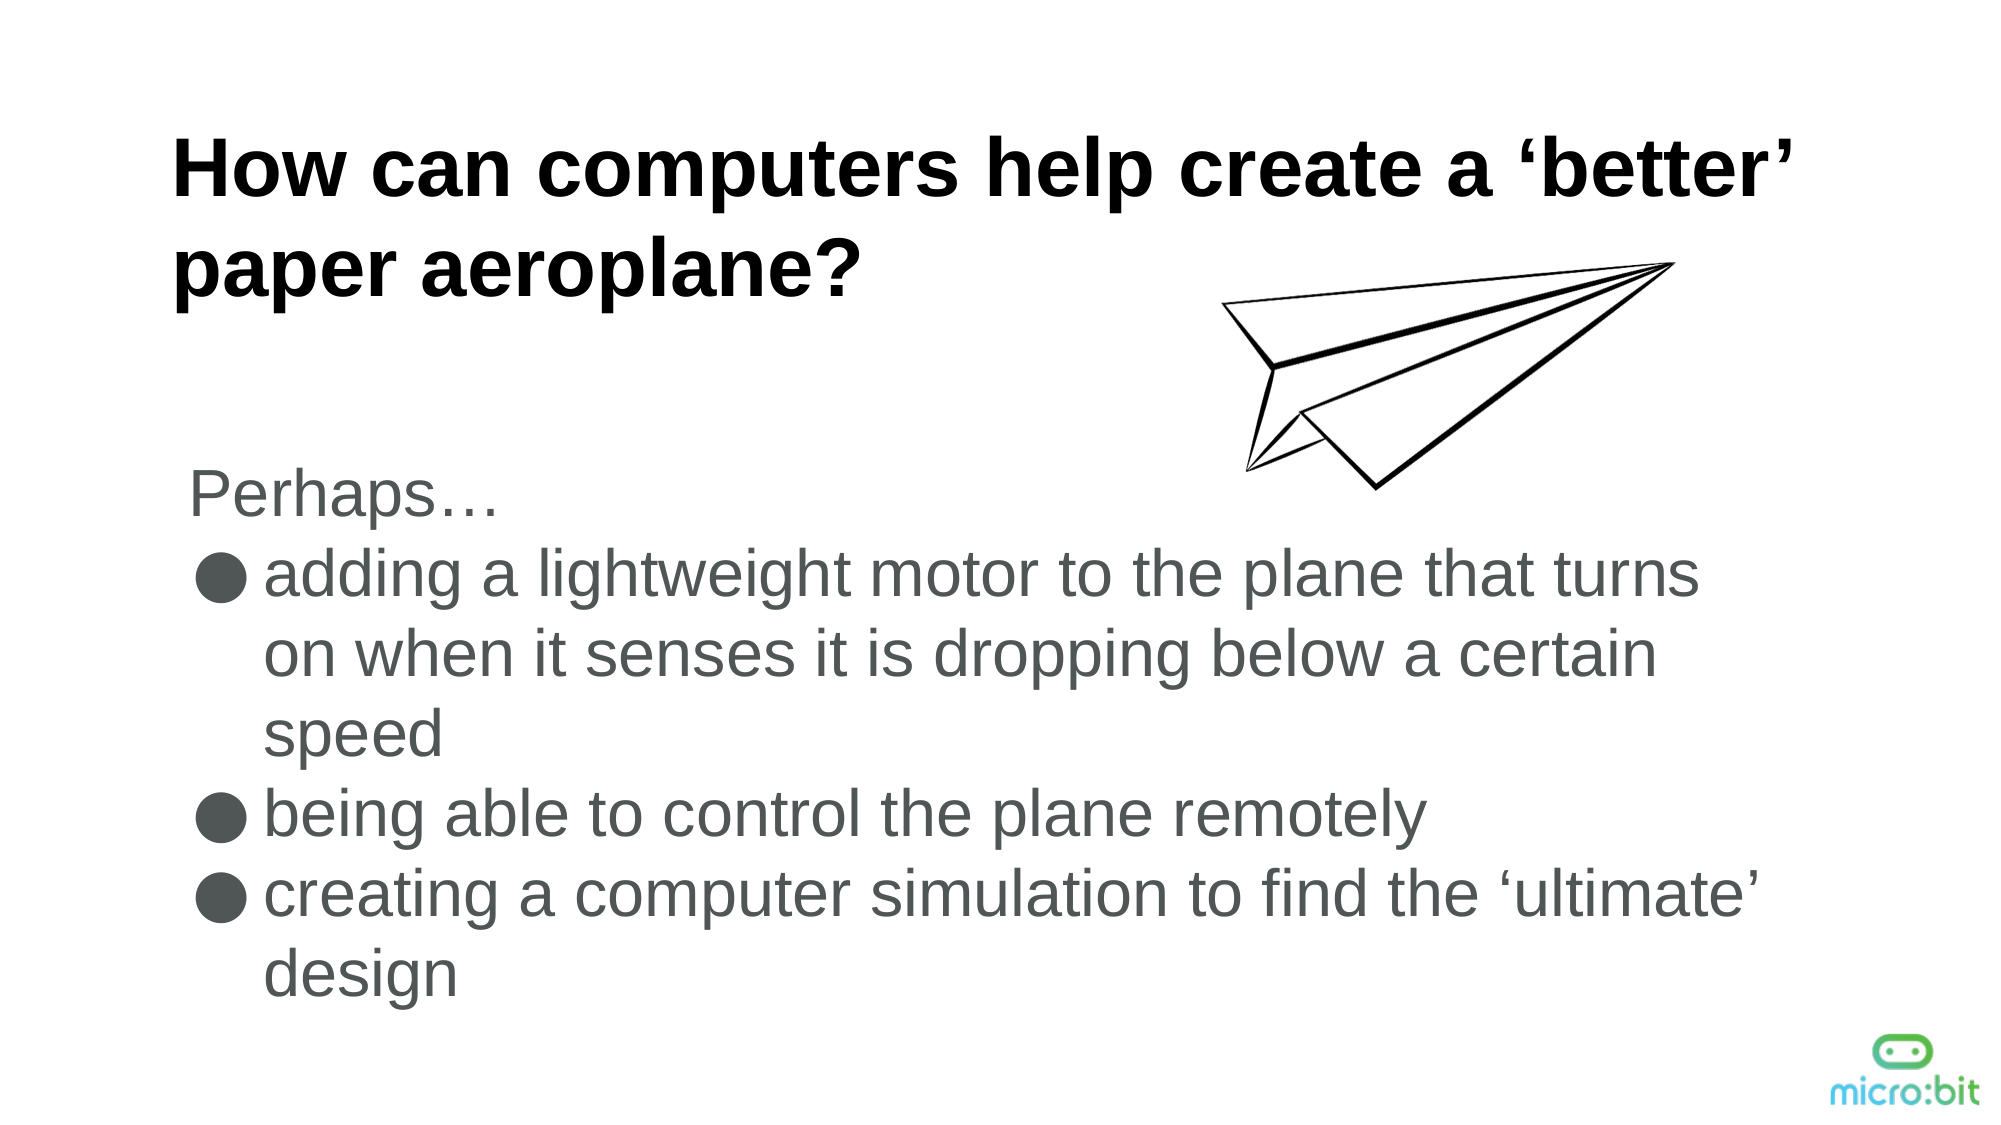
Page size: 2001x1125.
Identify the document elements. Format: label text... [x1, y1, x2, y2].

text_box Perhaps… adding a lightweight motor to the plane that turns on when it senses it is dropping below a certain speed being able to control the plane remotely creating a computer simulation to find the ‘ultimate’ design [173, 434, 1805, 599]
picture [1830, 1029, 1980, 1106]
text_box How can computers help create a ‘better’ paper aeroplane? [156, 105, 1909, 929]
picture [1221, 262, 1677, 492]
